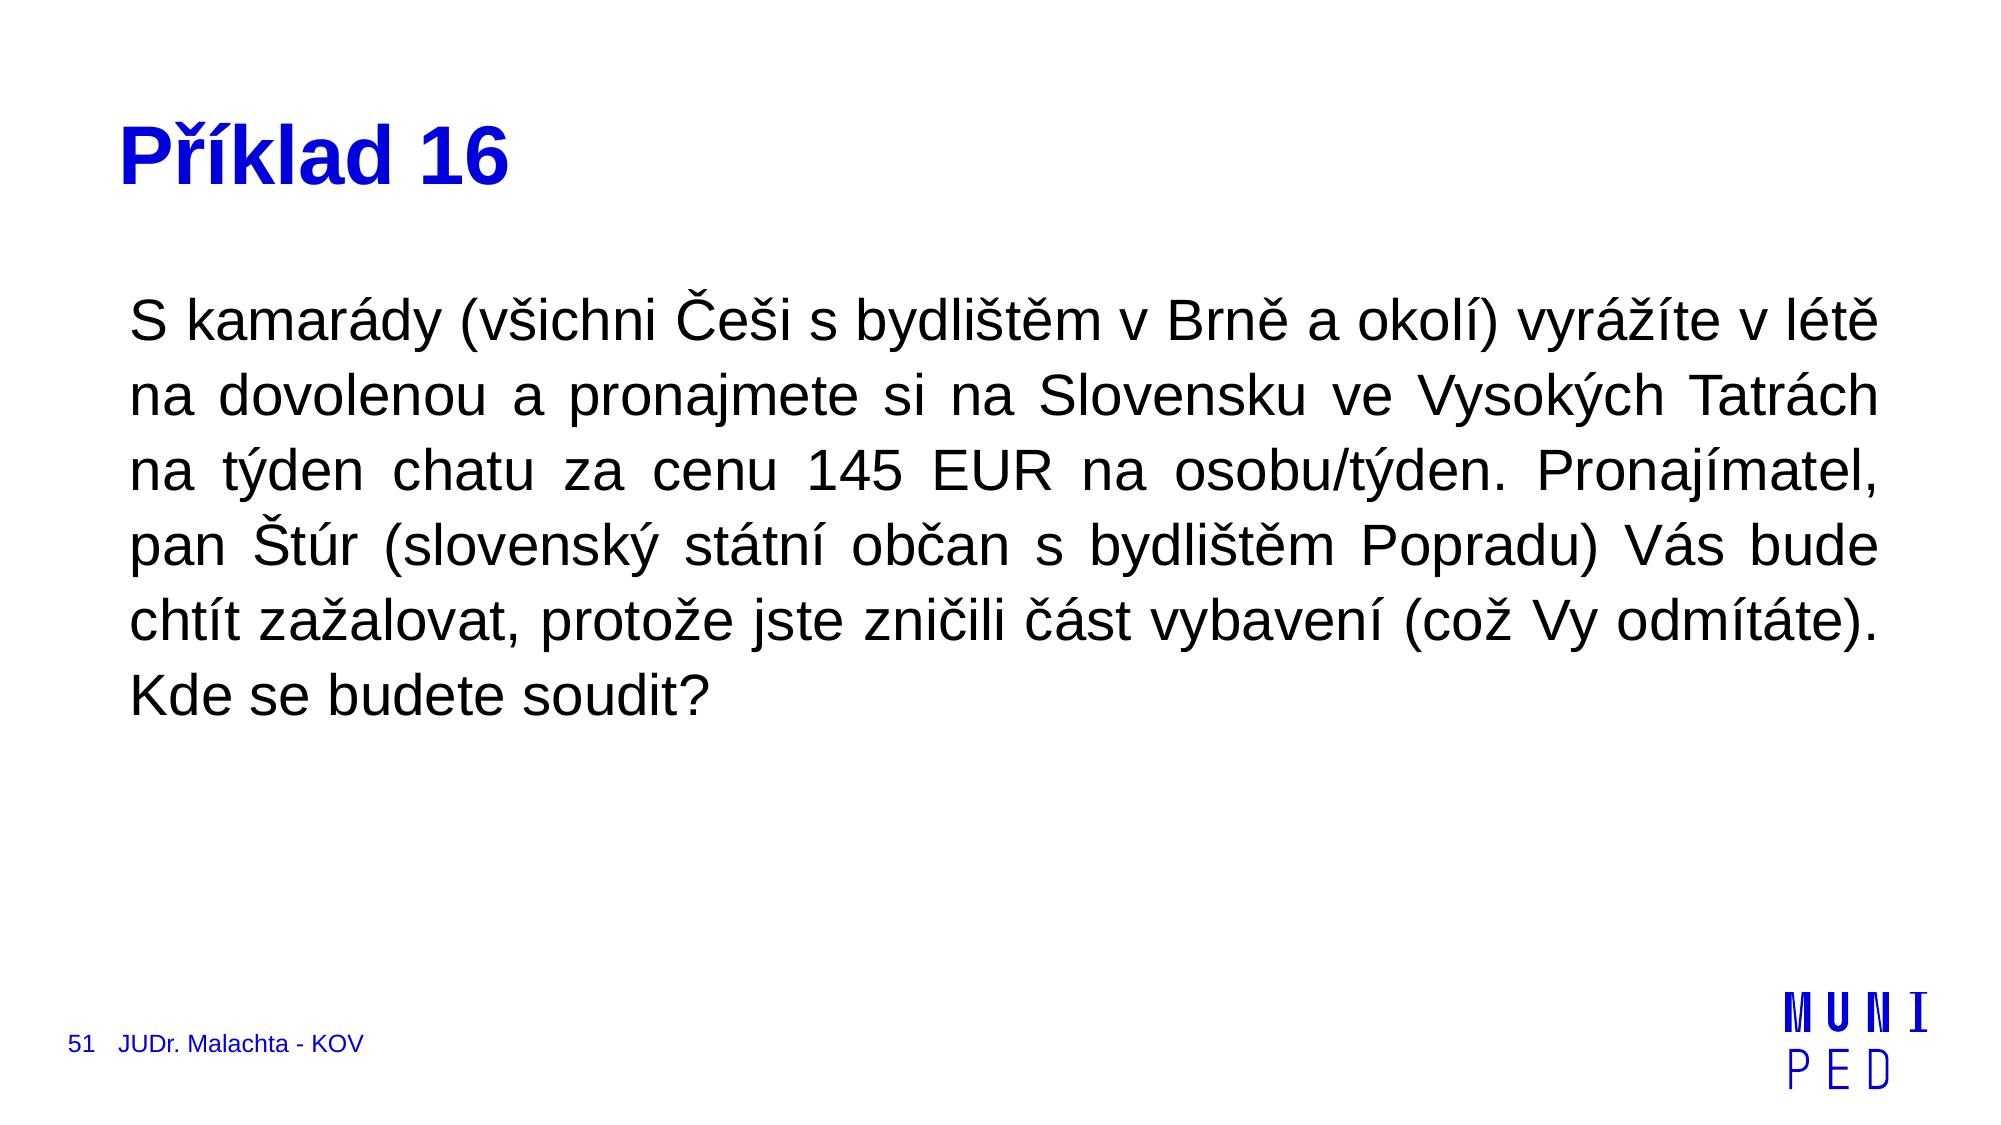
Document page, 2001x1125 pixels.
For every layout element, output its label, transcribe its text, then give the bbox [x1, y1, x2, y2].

slide_number 51 [67, 1021, 110, 1063]
list S kamarády (všichni Češi s bydlištěm v Brně a okolí) vyrážíte v létě na dovolenou a pronajmete si na Slovensku ve Vysokých Tatrách na týden chatu za cenu 145 EUR na osobu/týden. Pronajímatel, pan Štúr (slovenský státní občan s bydlištěm Popradu) Vás bude chtít zažalovat, protože jste zničili část vybavení (což Vy odmítáte). Kde se budete soudit? [118, 277, 1883, 957]
footer JUDr. Malachta - KOV [118, 1021, 1418, 1063]
title Příklad 16 [118, 118, 1883, 193]
